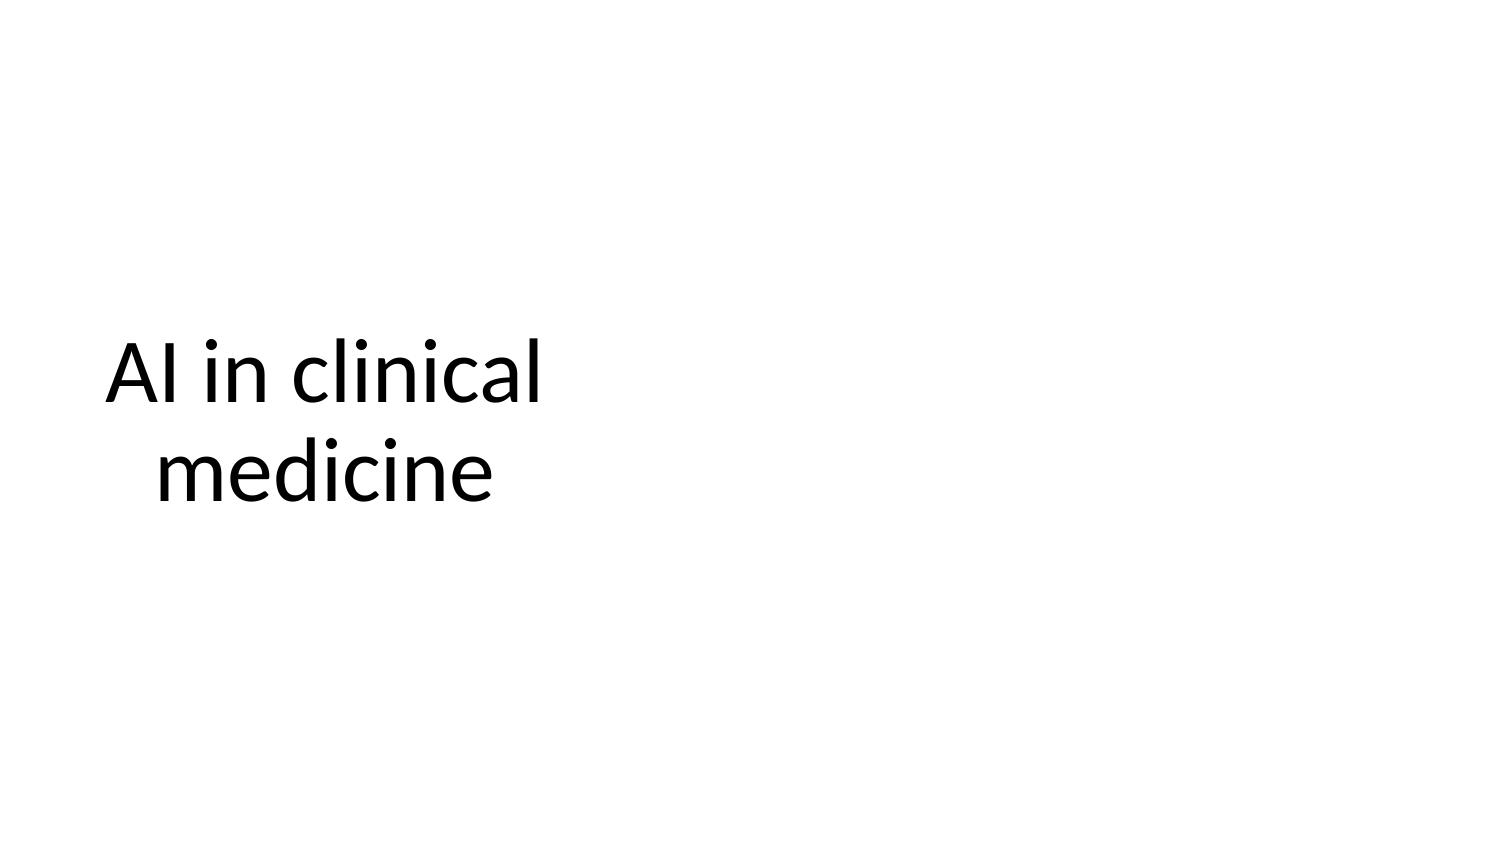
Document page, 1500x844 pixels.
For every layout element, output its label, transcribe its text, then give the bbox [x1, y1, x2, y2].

title AI in clinical medicine [77, 78, 573, 766]
